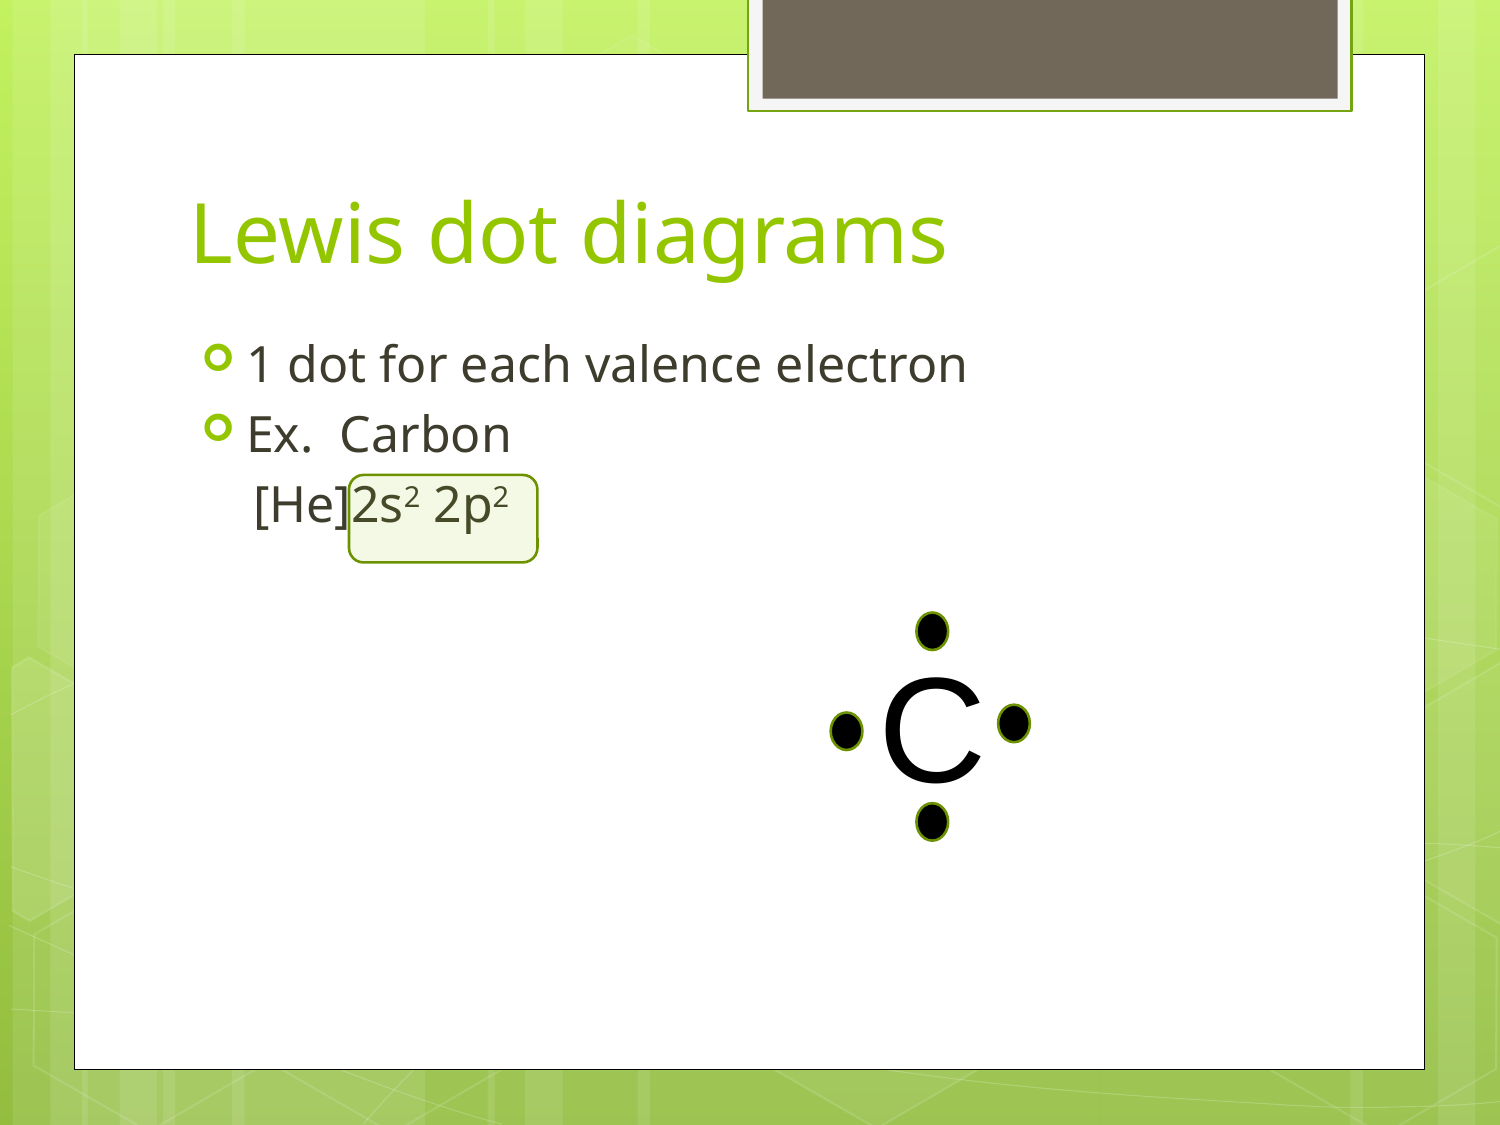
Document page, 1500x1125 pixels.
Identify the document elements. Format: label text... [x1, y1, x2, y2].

text_box [347, 473, 539, 564]
text_box [996, 703, 1032, 744]
list 1 dot for each valence electron Ex. Carbon [He]2s2 2p2 [174, 324, 1054, 901]
text_box [915, 801, 950, 842]
text_box [915, 611, 950, 652]
text_box [829, 711, 864, 752]
text_box C [863, 624, 1002, 820]
title Lewis dot diagrams [174, 99, 1328, 288]
